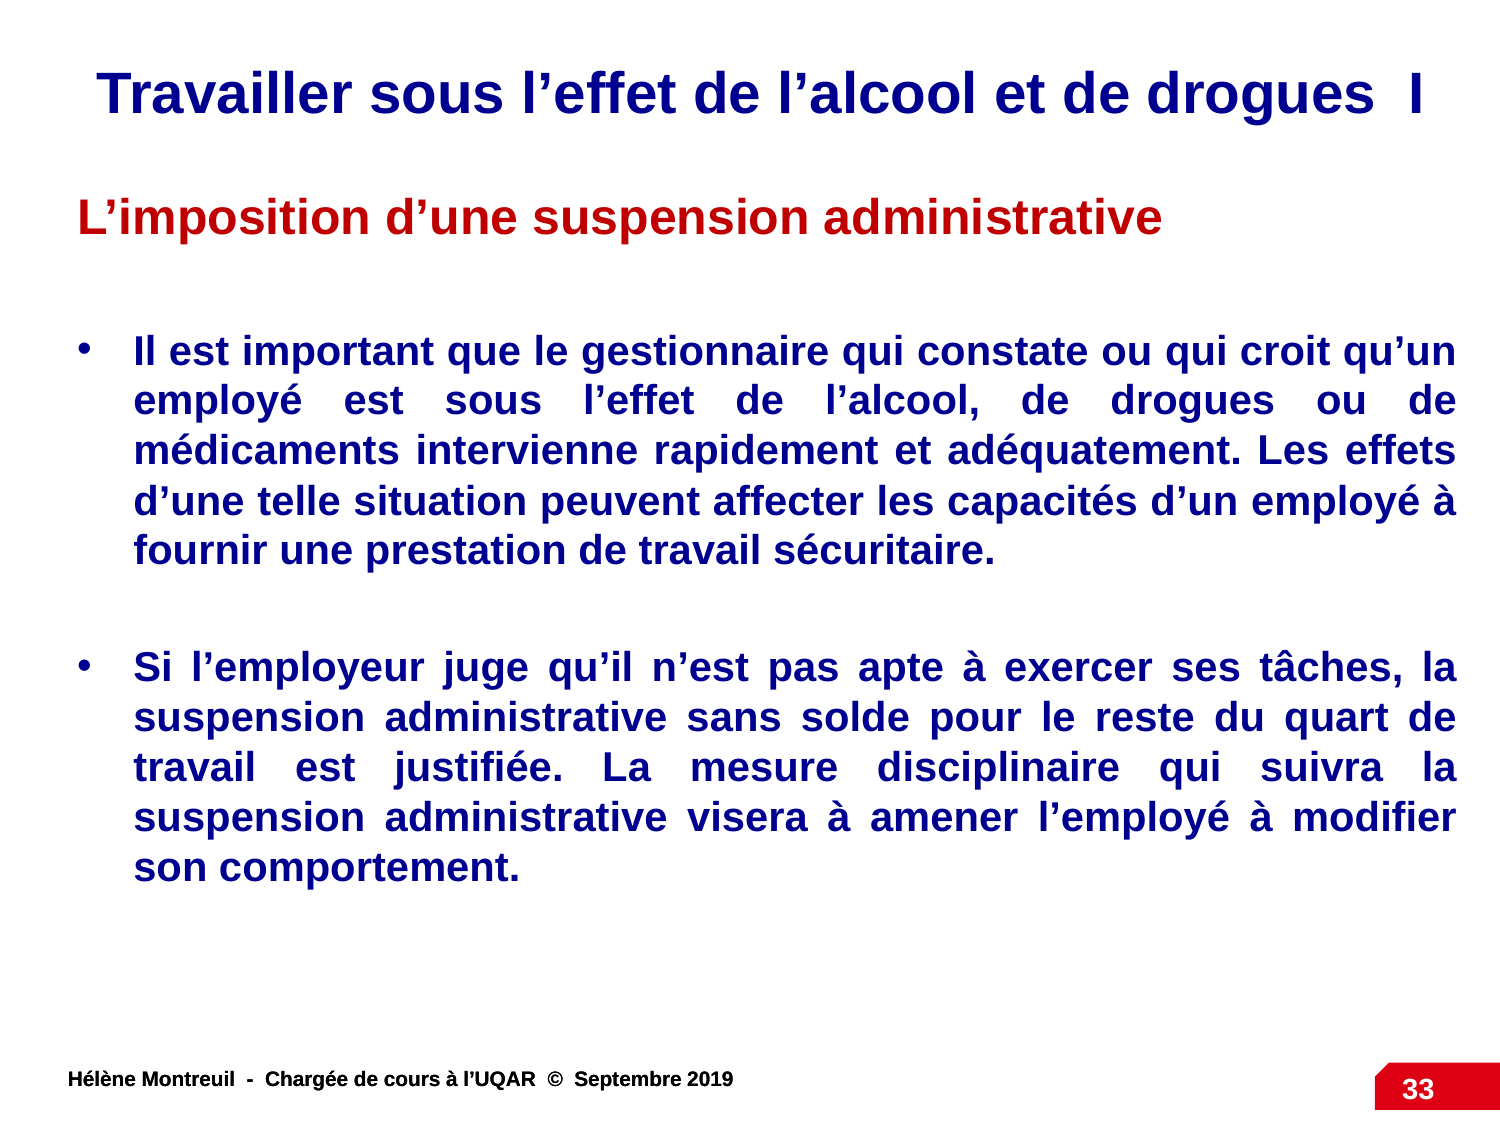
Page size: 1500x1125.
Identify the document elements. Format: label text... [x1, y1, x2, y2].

title Travailler sous l’effet de l’alcool et de drogues I [74, 40, 1450, 140]
list L’imposition d’une suspension administrative Il est important que le gestionnaire qui constate ou qui croit qu’un employé est sous l’effet de l’alcool, de drogues ou de médicaments intervienne rapidement et adéquatement. Les effets d’une telle situation peuvent affecter les capacités d’un employé à fournir une prestation de travail sécuritaire. Si l’employeur juge qu’il n’est pas apte à exercer ses tâches, la suspension administrative sans solde pour le reste du quart de travail est justifiée. La mesure disciplinaire qui suivra la suspension administrative visera à amener l’employé à modifier son comportement. [62, 177, 1473, 971]
slide_number 33 [1099, 1062, 1450, 1102]
